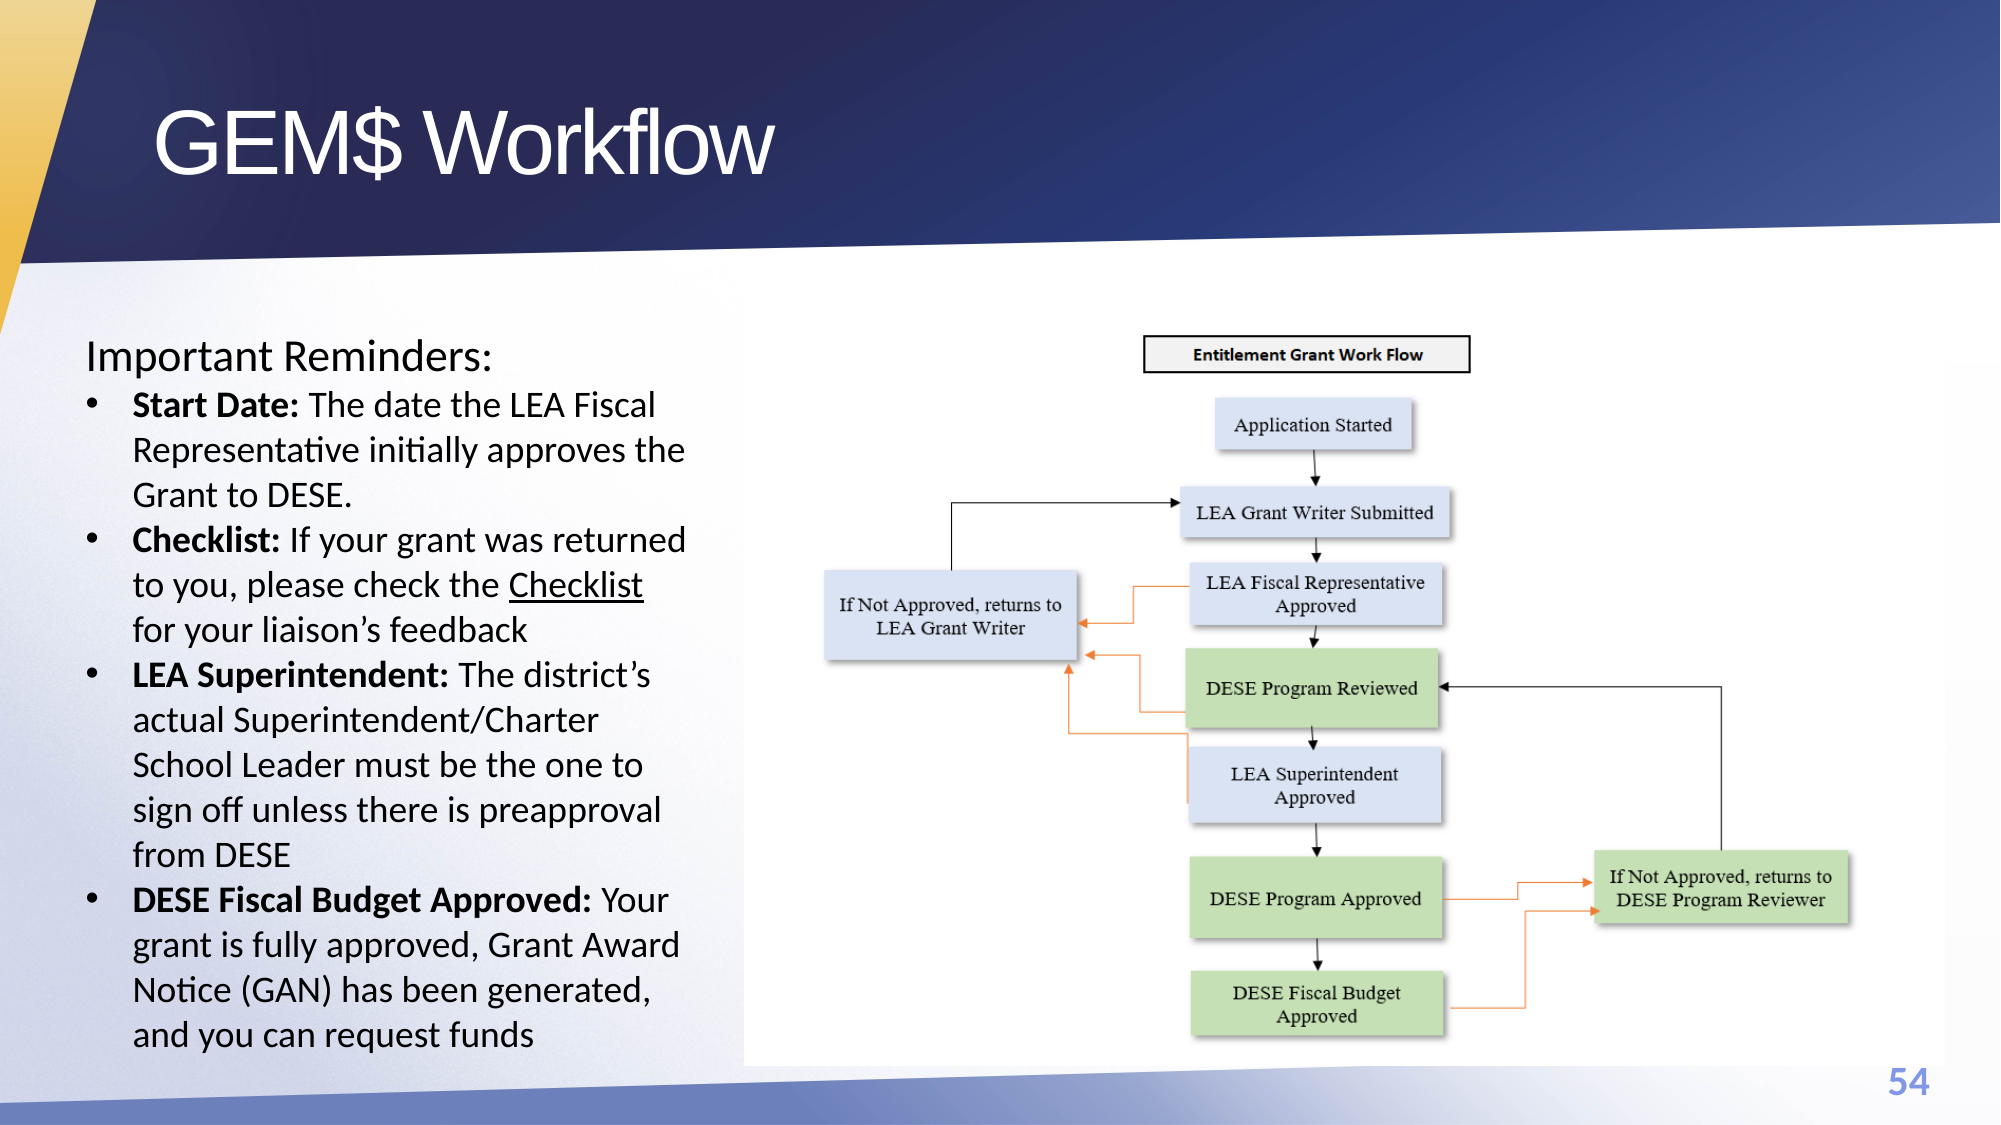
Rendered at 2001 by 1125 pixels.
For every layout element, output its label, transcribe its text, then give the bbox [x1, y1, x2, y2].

text_box Important Reminders: Start Date: The date the LEA Fiscal Representative initially approves the Grant to DESE. Checklist: If your grant was returned to you, please check the Checklist for your liaison’s feedback LEA Superintendent: The district’s actual Superintendent/Charter School Leader must be the one to sign off unless there is preapproval from DESE DESE Fiscal Budget Approved: Your grant is fully approved, Grant Award Notice (GAN) has been generated, and you can request funds [70, 317, 705, 1063]
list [744, 295, 1945, 1066]
title GEM$ Workflow [137, 59, 1863, 231]
picture [0, 0, 2000, 1125]
